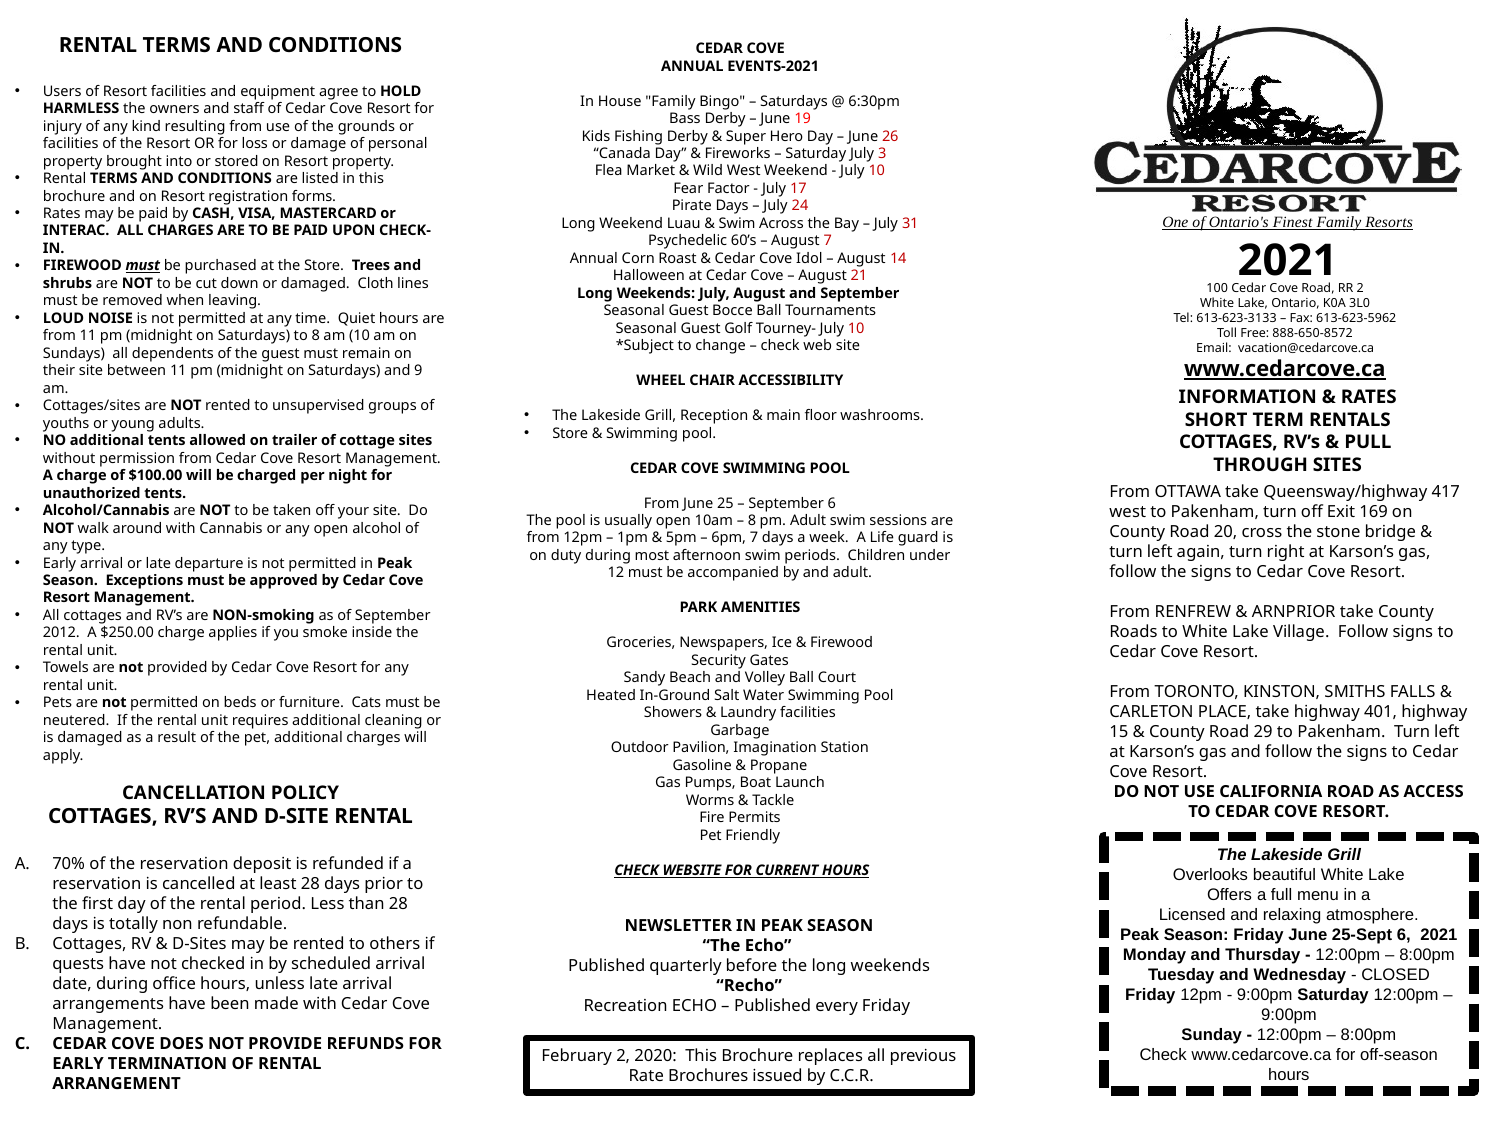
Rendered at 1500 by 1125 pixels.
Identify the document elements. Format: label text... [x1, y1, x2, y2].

text_box RENTAL TERMS AND CONDITIONS Users of Resort facilities and equipment agree to HOLD HARMLESS the owners and staff of Cedar Cove Resort for injury of any kind resulting from use of the grounds or facilities of the Resort OR for loss or damage of personal property brought into or stored on Resort property. Rental TERMS AND CONDITIONS are listed in this brochure and on Resort registration forms. Rates may be paid by CASH, VISA, MASTERCARD or INTERAC. ALL CHARGES ARE TO BE PAID UPON CHECK-IN. FIREWOOD must be purchased at the Store. Trees and shrubs are NOT to be cut down or damaged. Cloth lines must be removed when leaving. LOUD NOISE is not permitted at any time. Quiet hours are from 11 pm (midnight on Saturdays) to 8 am (10 am on Sundays) all dependents of the guest must remain on their site between 11 pm (midnight on Saturdays) and 9 am. Cottages/sites are NOT rented to unsupervised groups of youths or young adults. NO additional tents allowed on trailer of cottage sites without permission from Cedar Cove Resort Management. A charge of $100.00 will be charged per night for unauthorized tents. Alcohol/Cannabis are NOT to be taken off your site. Do NOT walk around with Cannabis or any open alcohol of any type. Early arrival or late departure is not permitted in Peak Season. Exceptions must be approved by Cedar Cove Resort Management. All cottages and RV’s are NON-smoking as of September 2012. A $250.00 charge applies if you smoke inside the rental unit. Towels are not provided by Cedar Cove Resort for any rental unit. Pets are not permitted on beds or furniture. Cats must be neutered. If the rental unit requires additional cleaning or is damaged as a result of the pet, additional charges will apply. CANCELLATION POLICY COTTAGES, RV’S AND D-SITE RENTAL 70% of the reservation deposit is refunded if a reservation is cancelled at least 28 days prior to the first day of the rental period. Less than 28 days is totally non refundable. Cottages, RV & D-Sites may be rented to others if quests have not checked in by scheduled arrival date, during office hours, unless late arrival arrangements have been made with Cedar Cove Management. CEDAR COVE DOES NOT PROVIDE REFUNDS FOR EARLY TERMINATION OF RENTAL ARRANGEMENT [0, 24, 462, 1101]
text_box From OTTAWA take Queensway/highway 417 west to Pakenham, turn off Exit 169 on County Road 20, cross the stone bridge & turn left again, turn right at Karson’s gas, follow the signs to Cedar Cove Resort. From RENFREW & ARNPRIOR take County Roads to White Lake Village. Follow signs to Cedar Cove Resort. From TORONTO, KINSTON, SMITHS FALLS & CARLETON PLACE, take highway 401, highway 15 & County Road 29 to Pakenham. Turn left at Karson’s gas and follow the signs to Cedar Cove Resort. DO NOT USE CALIFORNIA ROAD AS ACCESS TO CEDAR COVE RESORT. [1094, 473, 1484, 1098]
text_box CEDAR COVE ANNUAL EVENTS-2021 In House "Family Bingo" – Saturdays @ 6:30pm Bass Derby – June 19 Kids Fishing Derby & Super Hero Day – June 26 “Canada Day” & Fireworks – Saturday July 3 Flea Market & Wild West Weekend - July 10 Fear Factor - July 17 Pirate Days – July 24 Long Weekend Luau & Swim Across the Bay – July 31 Psychedelic 60’s – August 7 Annual Corn Roast & Cedar Cove Idol – August 14 Halloween at Cedar Cove – August 21 Long Weekends: July, August and September Seasonal Guest Bocce Ball Tournaments Seasonal Guest Golf Tourney- July 10 *Subject to change – check web site WHEEL CHAIR ACCESSIBILITY The Lakeside Grill, Reception & main floor washrooms. Store & Swimming pool. CEDAR COVE SWIMMING POOL From June 25 – September 6 The pool is usually open 10am – 8 pm. Adult swim sessions are from 12pm – 1pm & 5pm – 6pm, 7 days a week. A Life guard is on duty during most afternoon swim periods. Children under 12 must be accompanied by and adult. PARK AMENITIES Groceries, Newspapers, Ice & Firewood Security Gates Sandy Beach and Volley Ball Court Heated In-Ground Salt Water Swimming Pool Showers & Laundry facilities Garbage Outdoor Pavilion, Imagination Station Gasoline & Propane Gas Pumps, Boat Launch Worms & Tackle Fire Permits Pet Friendly CHECK WEBSITE FOR CURRENT HOURS [509, 31, 971, 906]
text_box February 2, 2020: This Brochure replaces all previous Rate Brochures issued by C.C.R. [526, 1037, 972, 1093]
text_box One of Ontario's Finest Family Resorts 2021 [971, 204, 1500, 291]
text_box The Lakeside Grill Overlooks beautiful White Lake Offers a full menu in a Licensed and relaxing atmosphere. Peak Season: Friday June 25-Sept 6, 2021 Monday and Thursday - 12:00pm – 8:00pm Tuesday and Wednesday - CLOSED Friday 12pm - 9:00pm Saturday 12:00pm – 9:00pm Sunday - 12:00pm – 8:00pm Check www.cedarcove.ca for off-season hours [1103, 836, 1475, 1091]
picture [1092, 16, 1462, 212]
text_box INFORMATION & RATES SHORT TERM RENTALS COTTAGES, RV’s & PULL THROUGH SITES [1091, 377, 1484, 483]
text_box 100 Cedar Cove Road, RR 2 White Lake, Ontario, K0A 3L0 Tel: 613-623-3133 – Fax: 613-623-5962 Toll Free: 888-650-8572 Email: vacation@cedarcove.ca www.cedarcove.ca [1091, 272, 1479, 377]
text_box NEWSLETTER IN PEAK SEASON “The Echo” Published quarterly before the long weekends “Recho” Recreation ECHO – Published every Friday [518, 862, 980, 1023]
